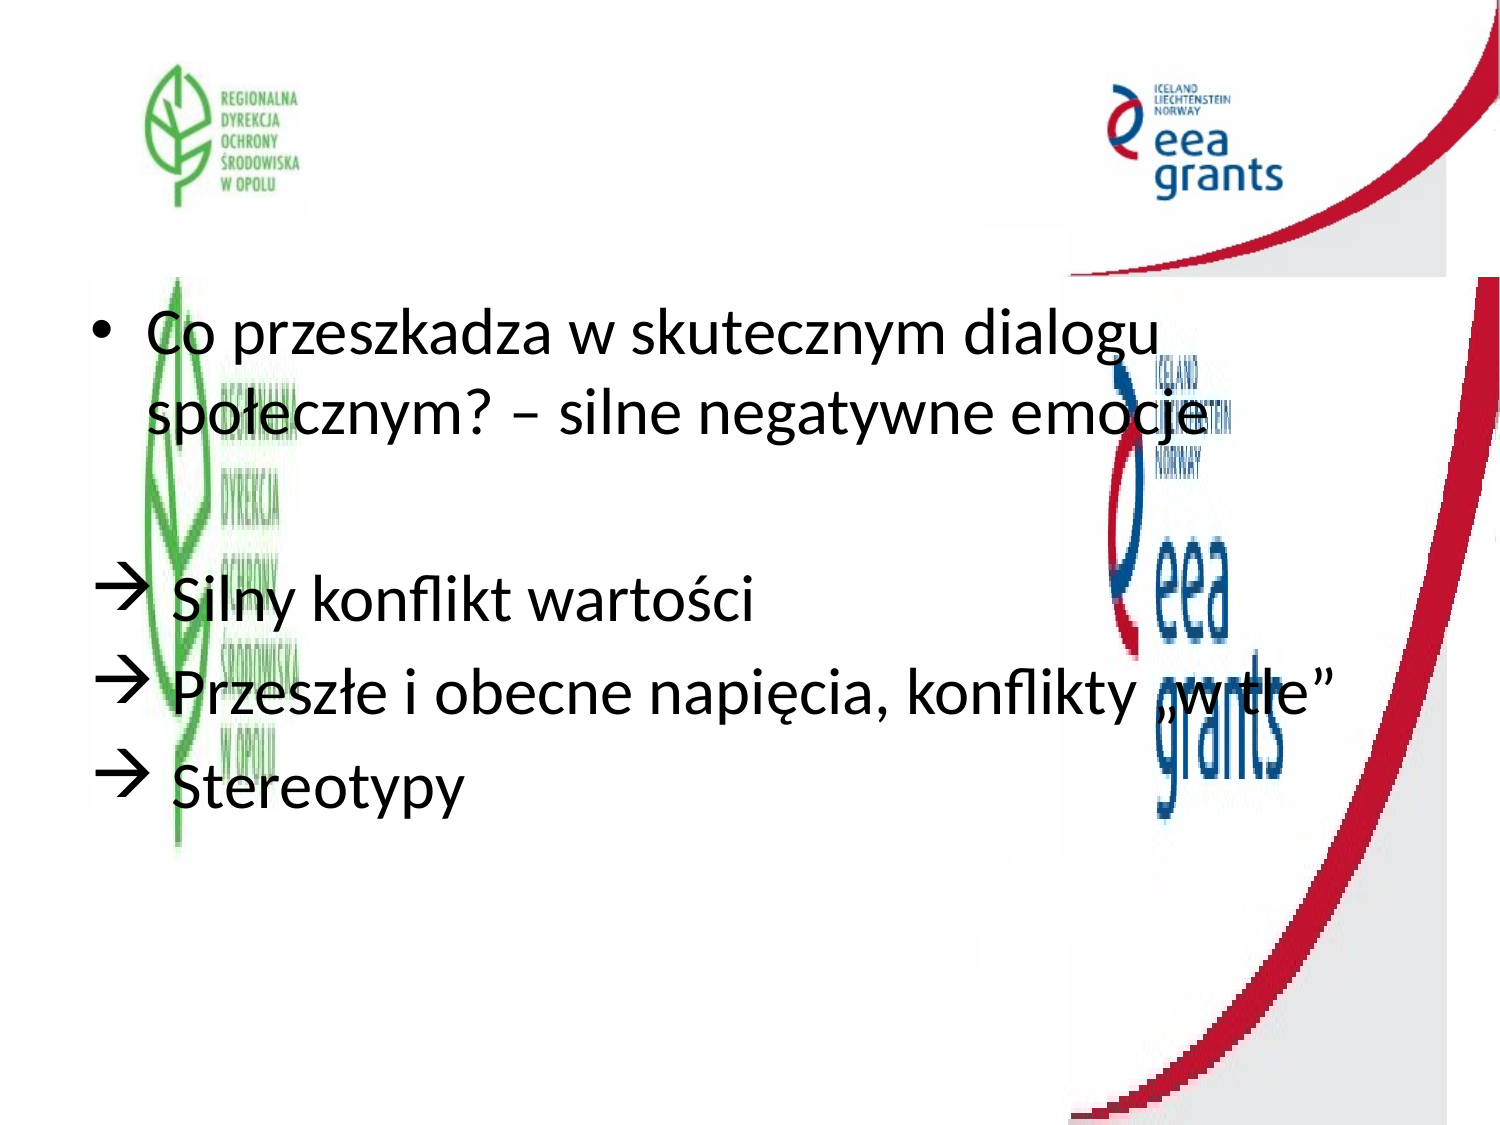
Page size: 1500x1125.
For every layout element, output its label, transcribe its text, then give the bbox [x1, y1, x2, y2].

list Co przeszkadza w skutecznym dialogu społecznym? – silne negatywne emocje Silny konflikt wartości Przeszłe i obecne napięcia, konflikty „w tle” Stereotypy [74, 285, 1426, 1024]
picture [0, 0, 1500, 1125]
